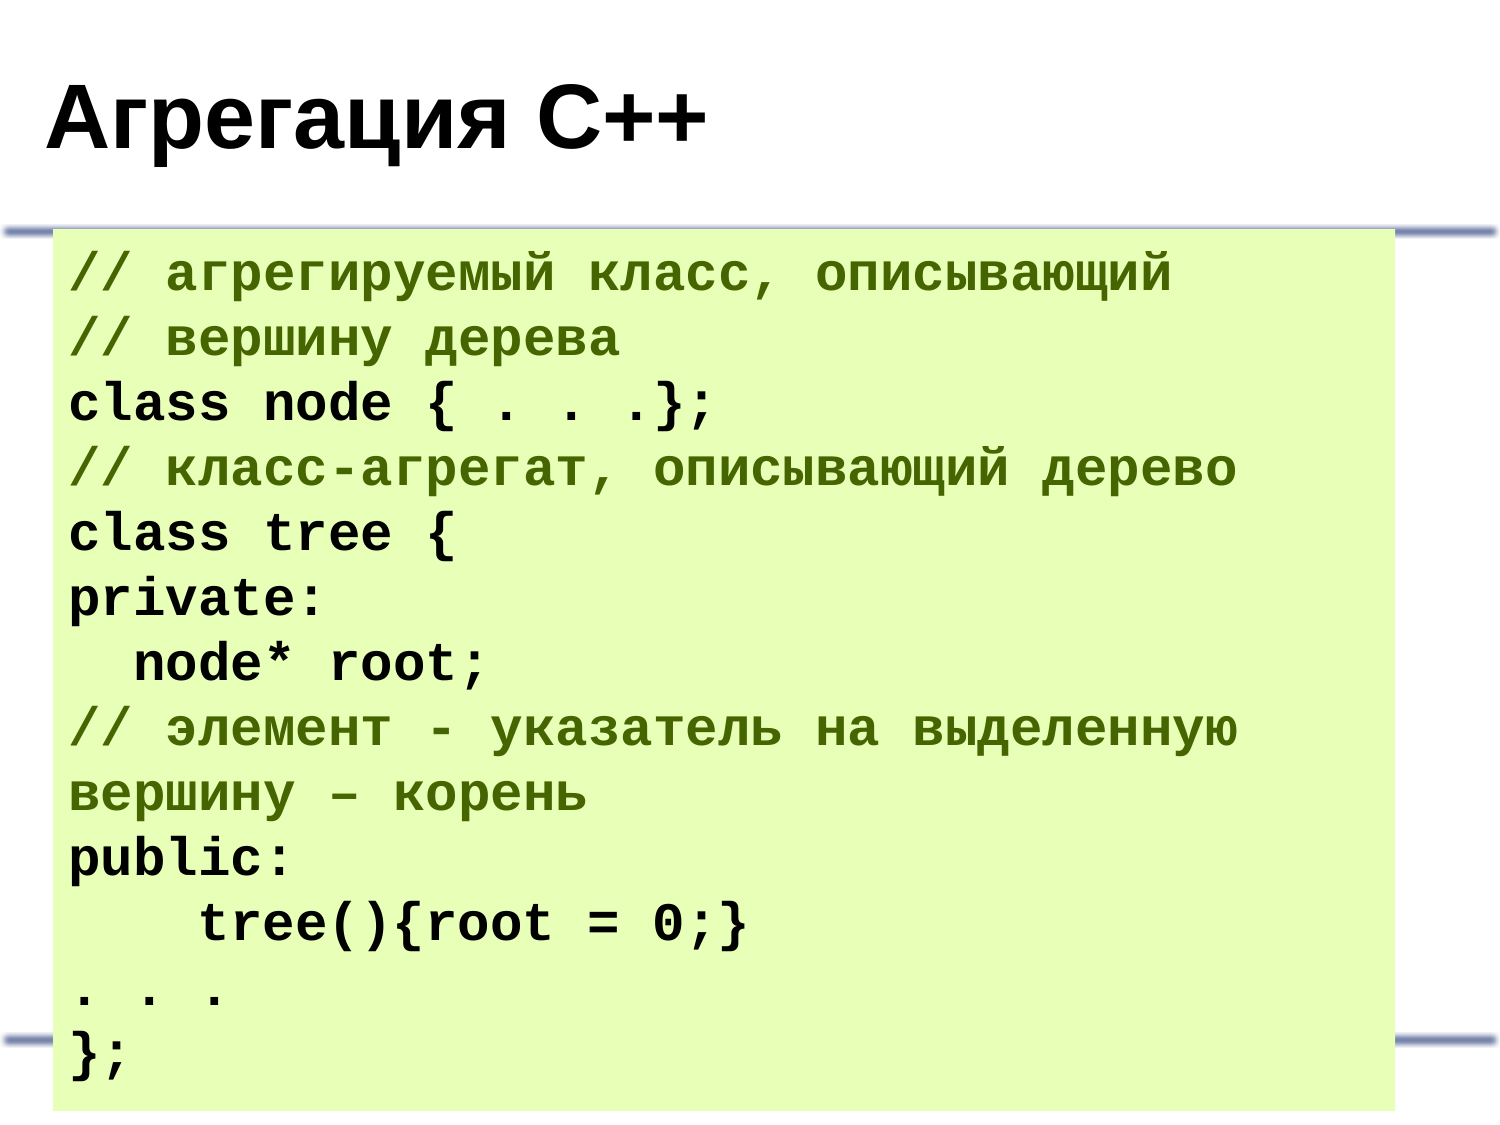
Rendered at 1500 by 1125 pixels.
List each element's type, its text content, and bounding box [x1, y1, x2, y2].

list // агрегируемый класс, описывающий // вершину дерева class node { . . .}; // класс-агрегат, описывающий дерево class tree { private: node* root; // элемент - указатель на выделенную вершину – корень public: tree(){root = 0;} . . . }; [52, 228, 1396, 1112]
title Агрегация С++ [29, 0, 1470, 225]
